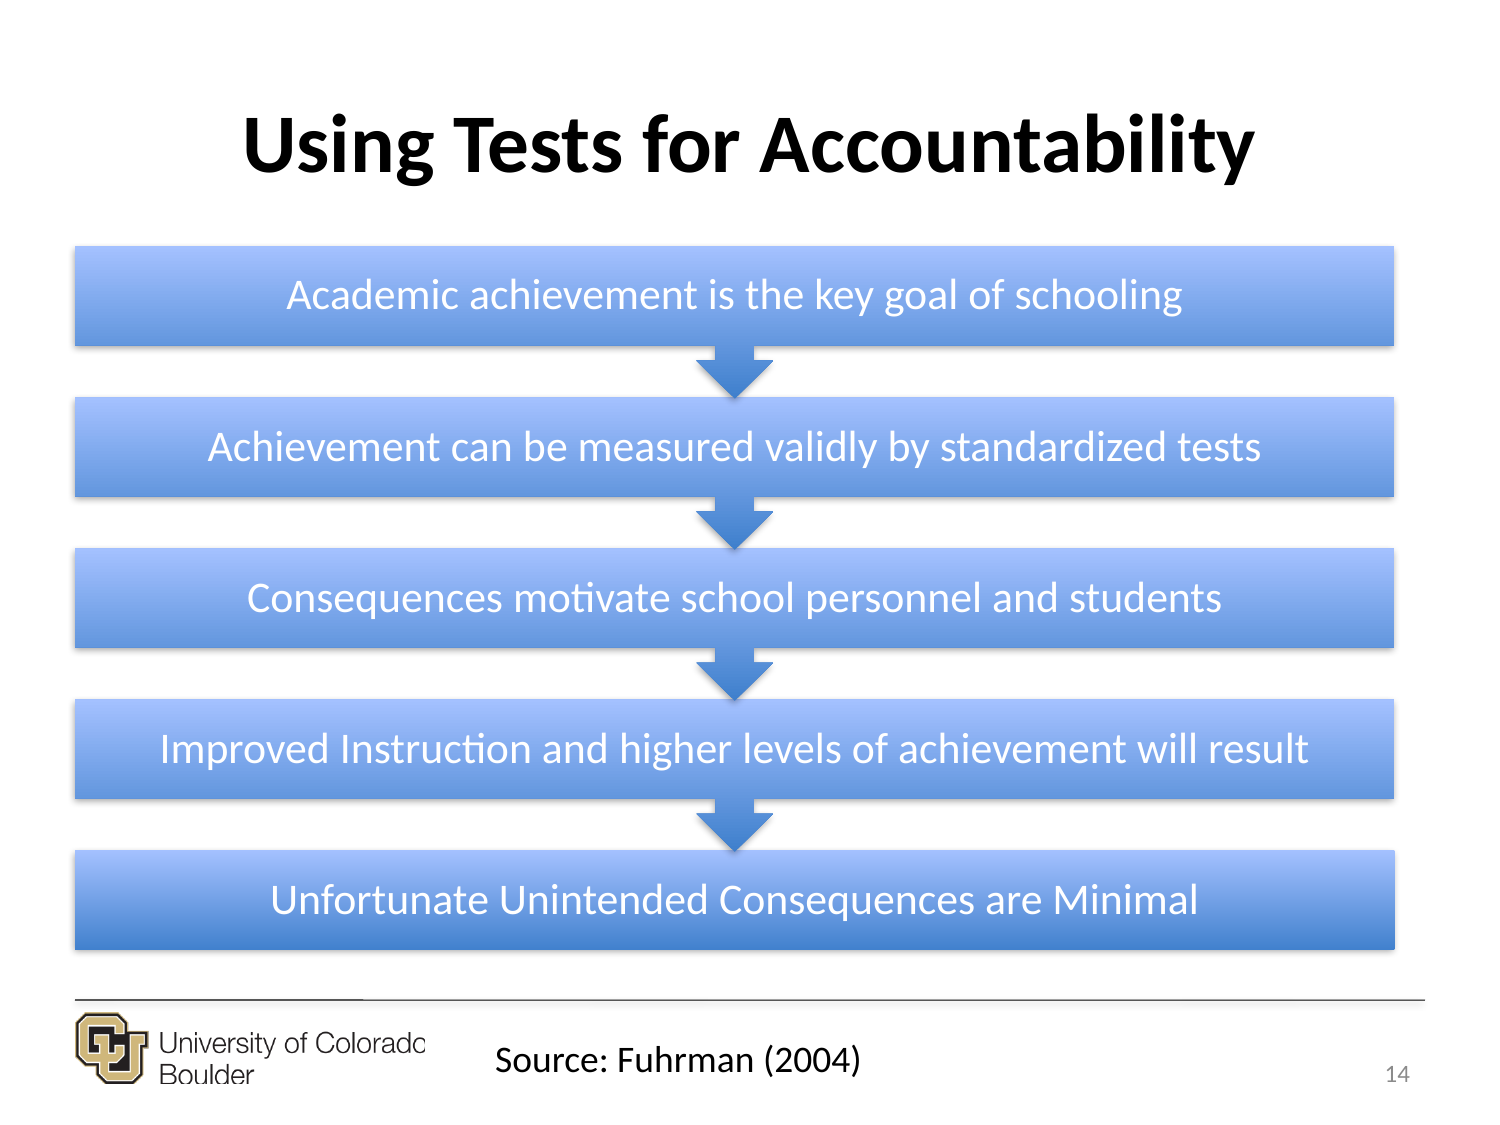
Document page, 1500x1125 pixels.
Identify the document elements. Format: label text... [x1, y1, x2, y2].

title Using Tests for Accountability [75, 45, 1425, 233]
text_box Source: Fuhrman (2004) [480, 1027, 1314, 1088]
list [74, 245, 1395, 951]
slide_number 14 [1074, 1042, 1425, 1103]
